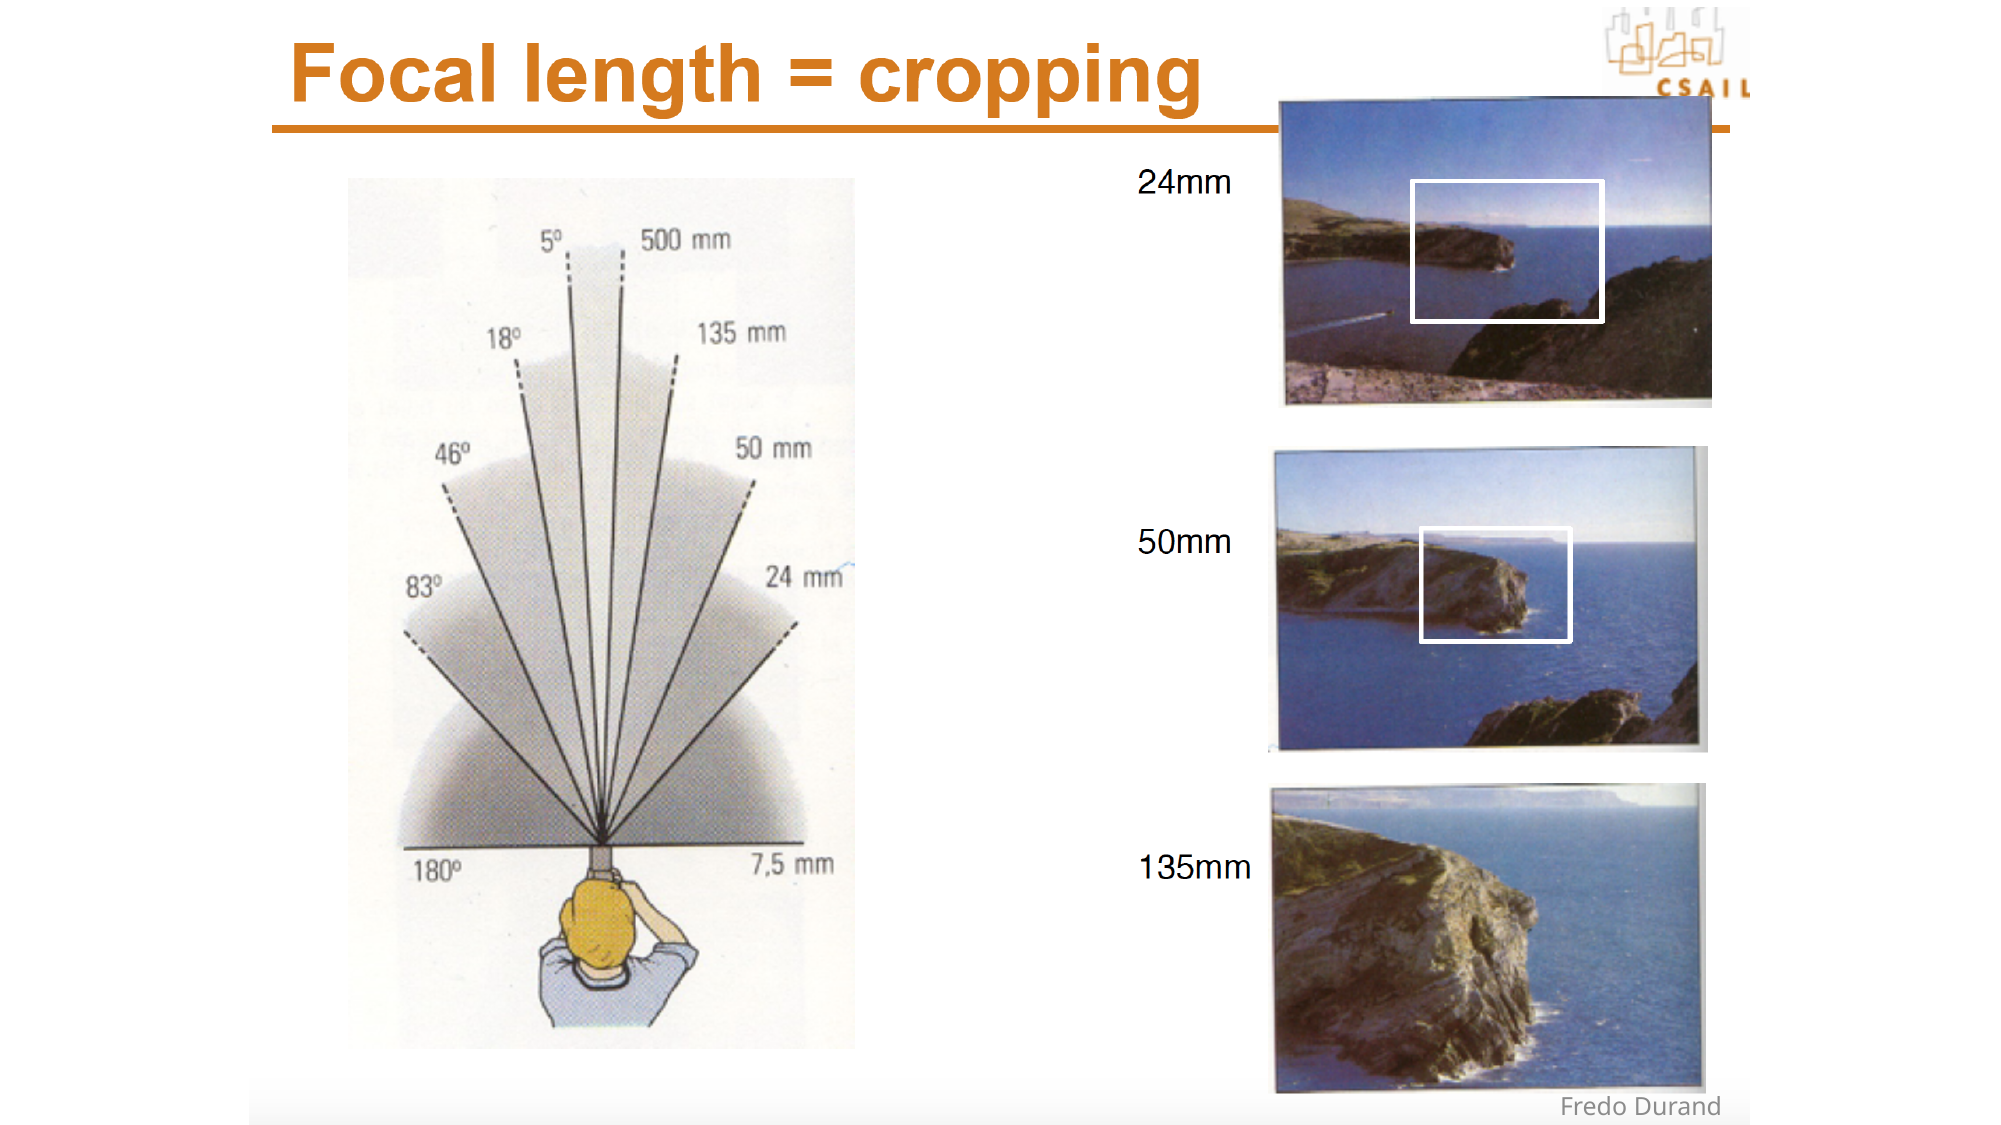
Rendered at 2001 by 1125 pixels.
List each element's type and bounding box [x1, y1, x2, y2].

picture [249, 7, 1751, 1125]
